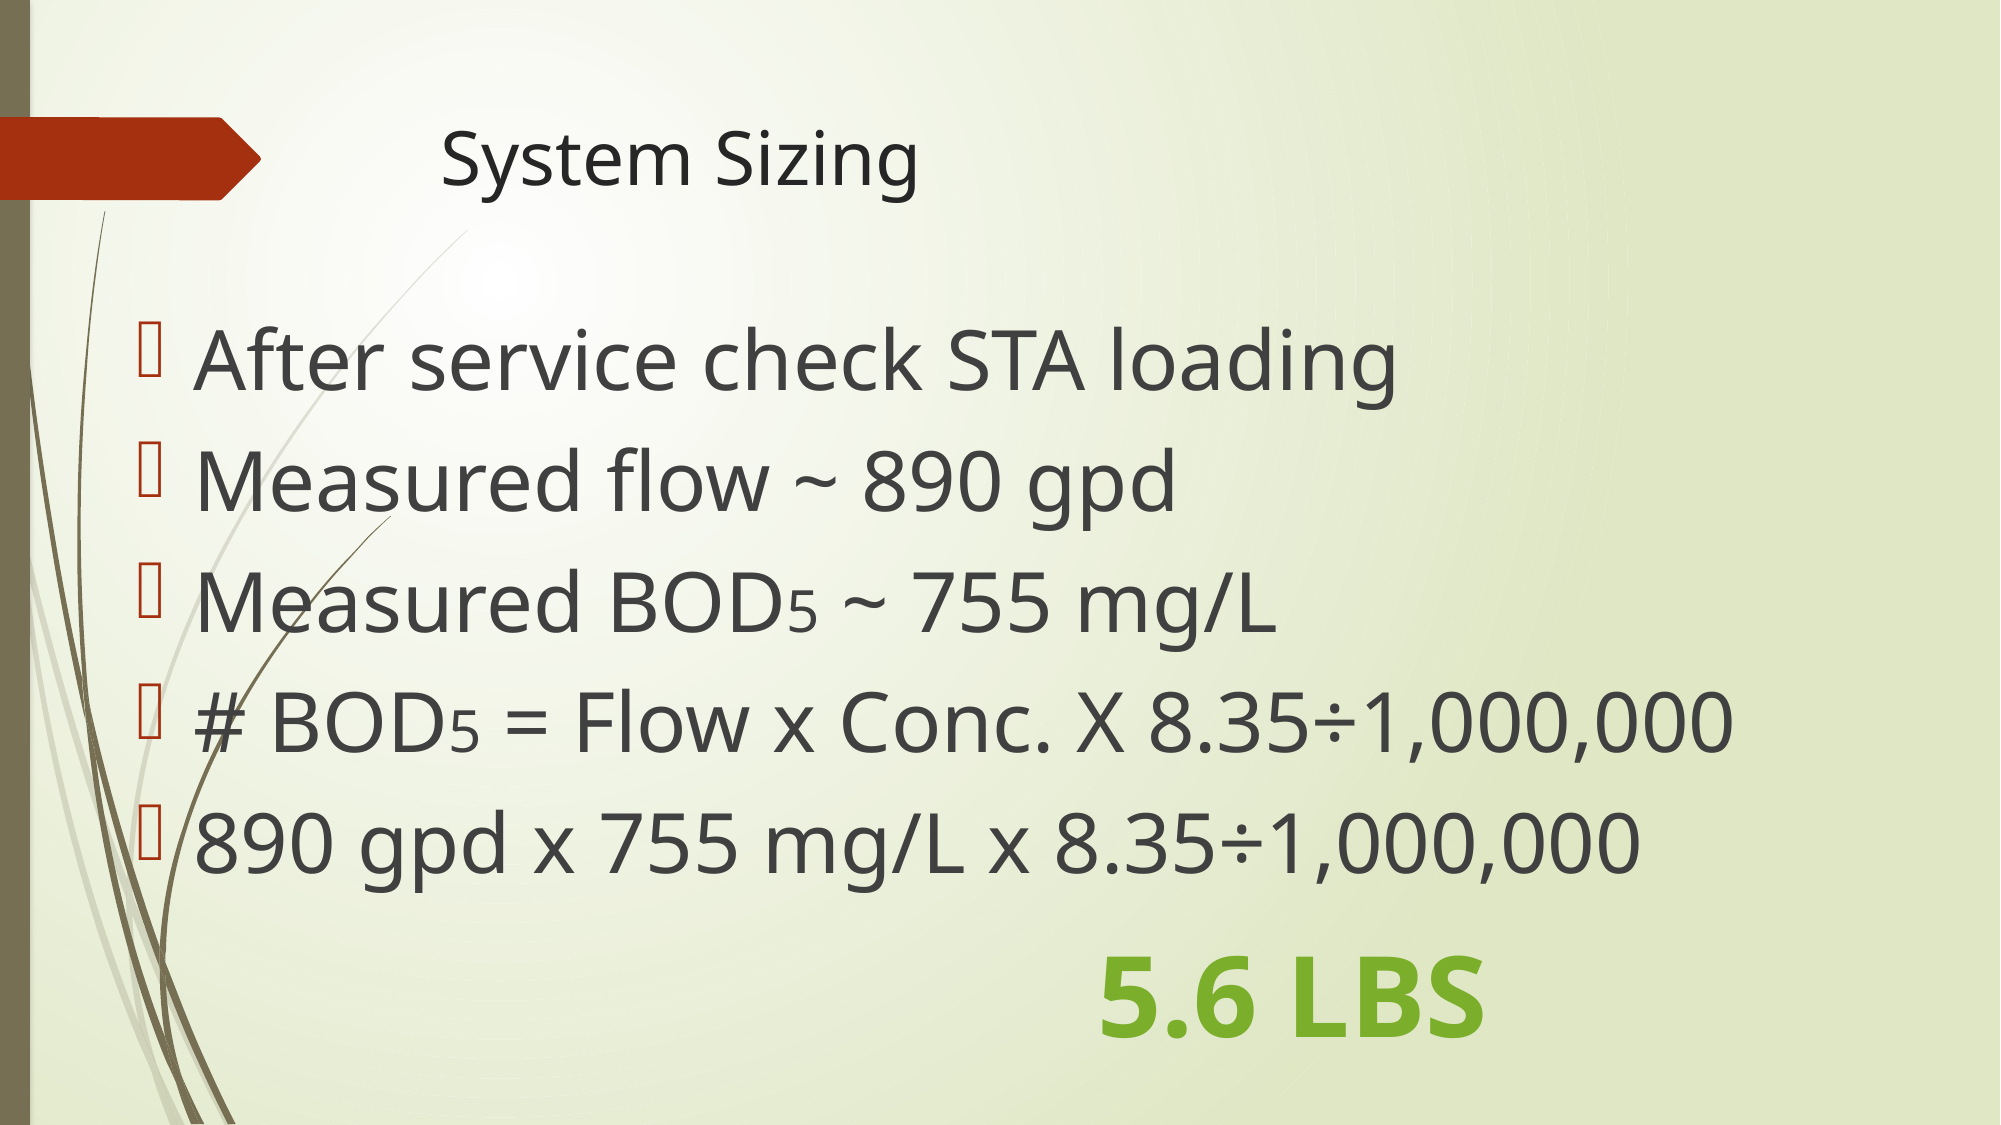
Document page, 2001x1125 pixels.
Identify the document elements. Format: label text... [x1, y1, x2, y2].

list After service check STA loading Measured flow ~ 890 gpd Measured BOD5 ~ 755 mg/L # BOD5 = Flow x Conc. X 8.35÷1,000,000 890 gpd x 755 mg/L x 8.35÷1,000,000 [121, 299, 1940, 965]
text_box 5.6 lbs [1082, 917, 1504, 1068]
title System Sizing [425, 102, 1888, 299]
